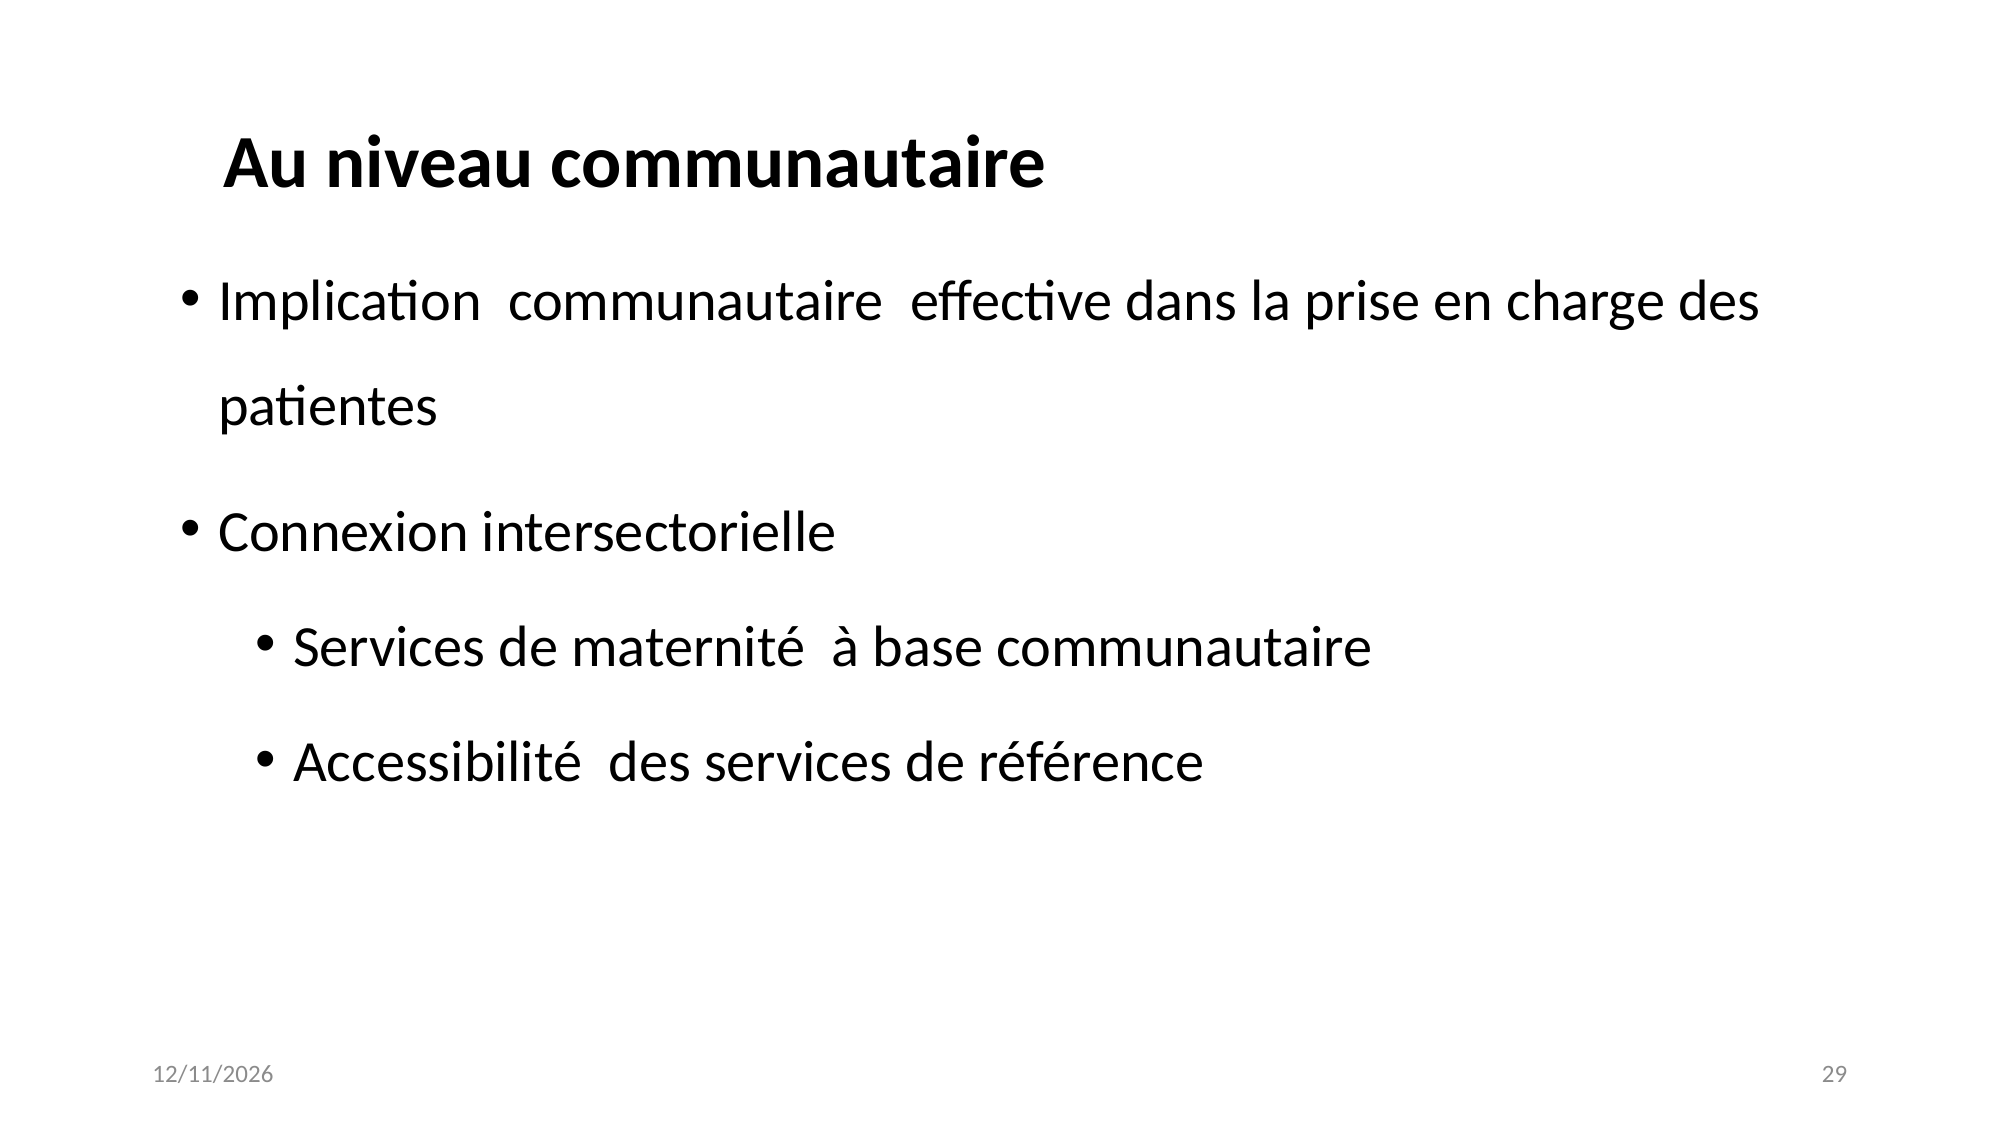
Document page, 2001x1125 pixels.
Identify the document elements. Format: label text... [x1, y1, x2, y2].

list Implication communautaire effective dans la prise en charge des patientes Connexion intersectorielle Services de maternité à base communautaire Accessibilité des services de référence [165, 219, 1915, 885]
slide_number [137, 1042, 588, 1103]
slide_number 29 [1412, 1042, 1863, 1103]
title Au niveau communautaire [208, 101, 1765, 219]
